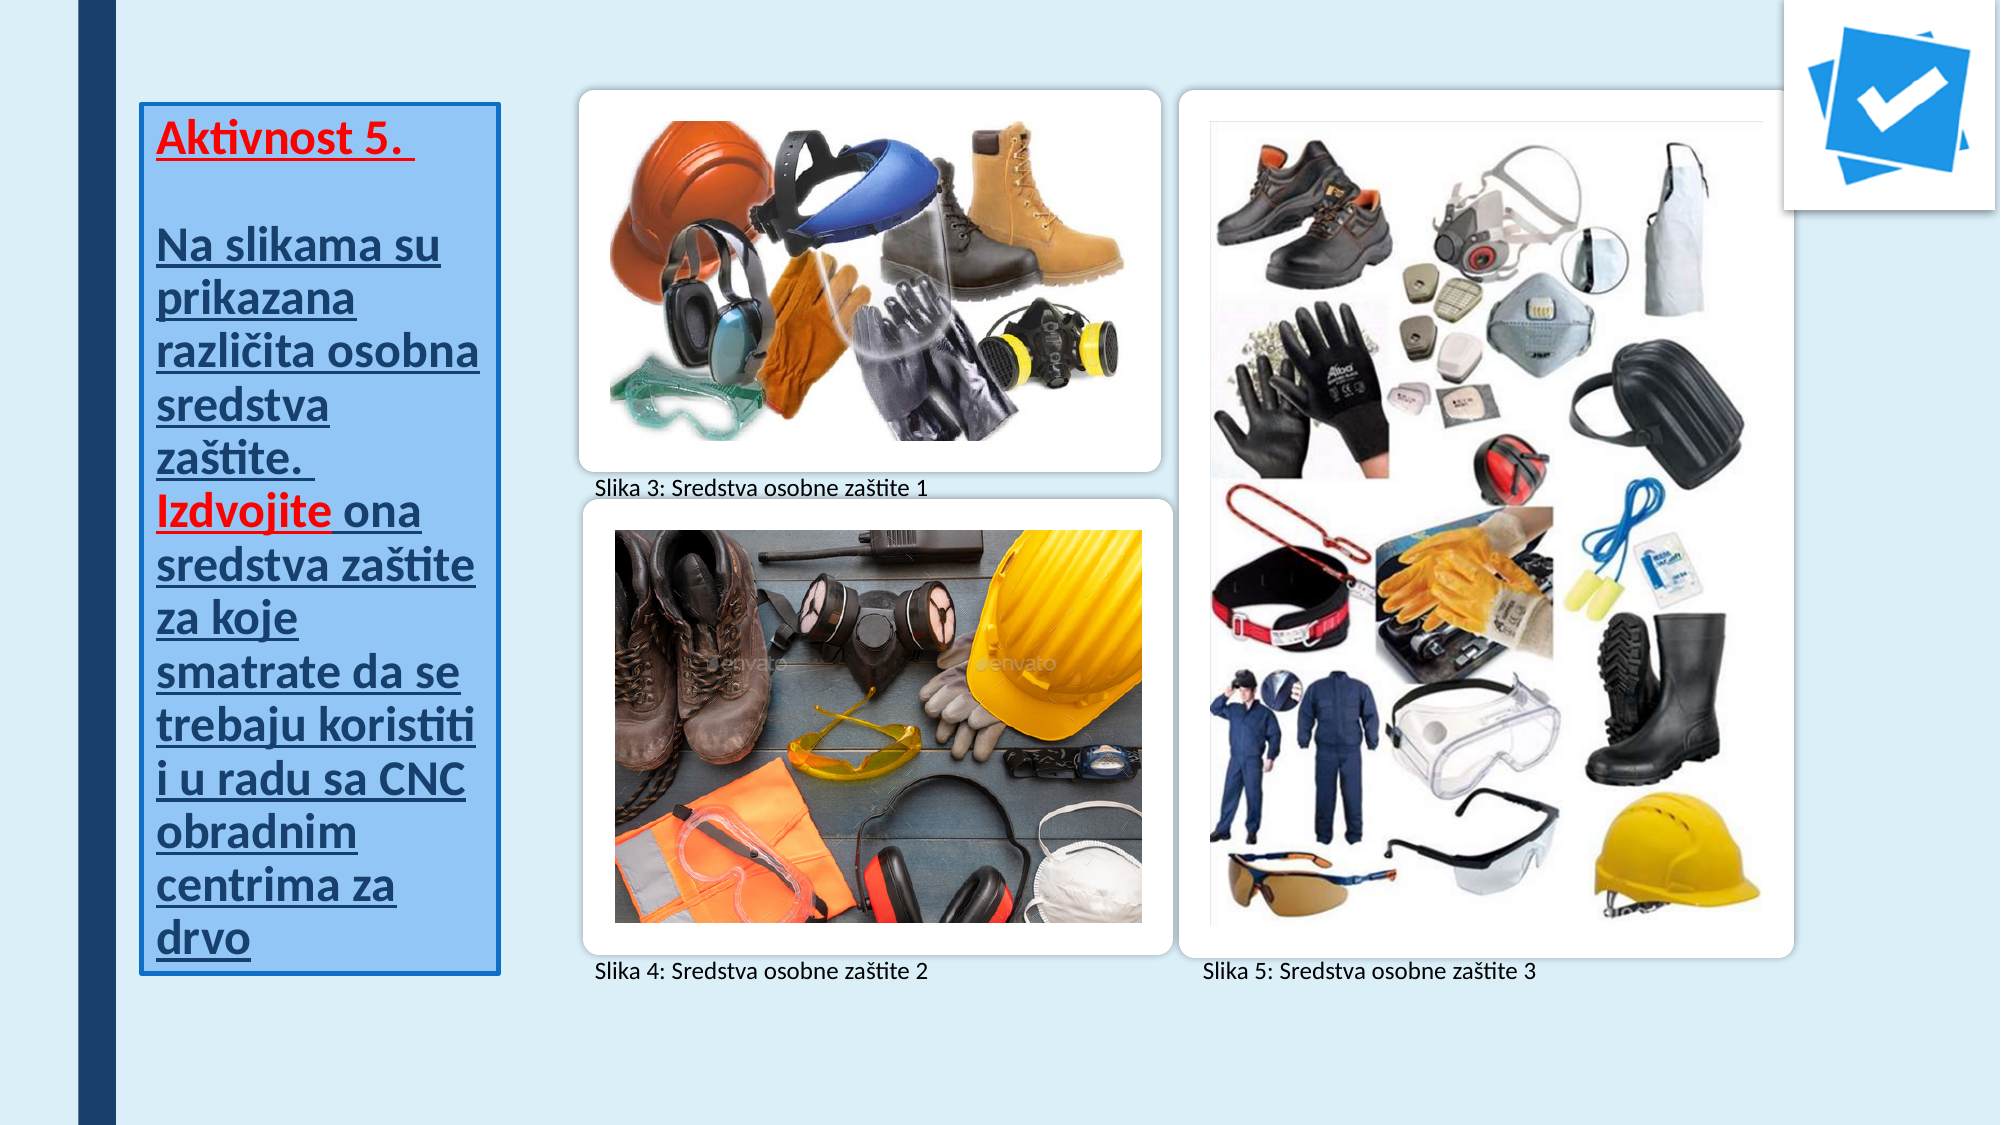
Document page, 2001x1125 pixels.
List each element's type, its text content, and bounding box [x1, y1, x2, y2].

text_box Slika 4: Sredstva osobne zaštite 2 [580, 945, 945, 992]
title Aktivnost 5. Na slikama su prikazana različita osobna sredstva zaštite. Izdvojite ona sredstva zaštite za koje smatrate da se trebaju koristiti i u radu sa CNC obradnim centrima za drvo [141, 104, 499, 974]
text_box Slika 5: Sredstva osobne zaštite 3 [1188, 945, 1553, 992]
text_box Slika 3: Sredstva osobne zaštite 1 [580, 462, 945, 510]
picture [1798, 12, 1981, 196]
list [1210, 121, 1763, 927]
picture [614, 530, 1142, 924]
picture [610, 121, 1130, 441]
